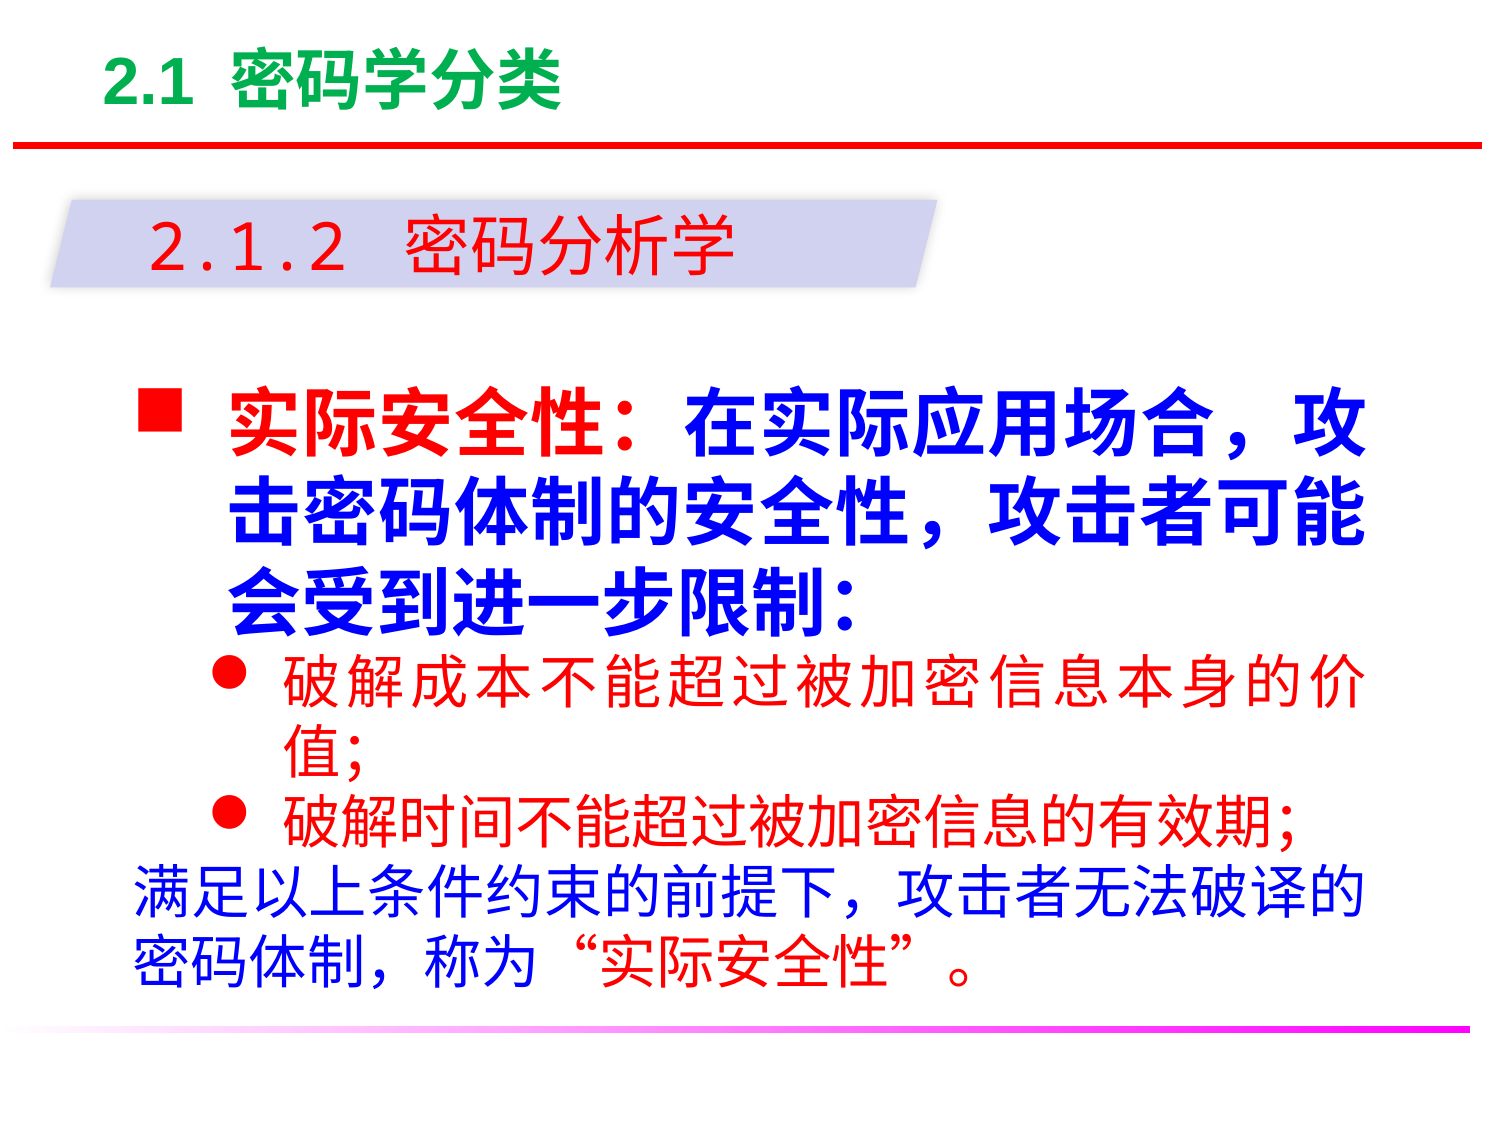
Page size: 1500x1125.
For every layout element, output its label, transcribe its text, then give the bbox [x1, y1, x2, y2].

text_box 实际安全性：在实际应用场合，攻击密码体制的安全性，攻击者可能会受到进一步限制： 破解成本不能超过被加密信息本身的价值； 破解时间不能超过被加密信息的有效期； 满足以上条件约束的前提下，攻击者无法破译的密码体制，称为“实际安全性”。 [60, 310, 1440, 978]
text_box 2.1 密码学分类 [87, 30, 1388, 125]
text_box 2.1.2 密码分析学 [47, 197, 940, 290]
